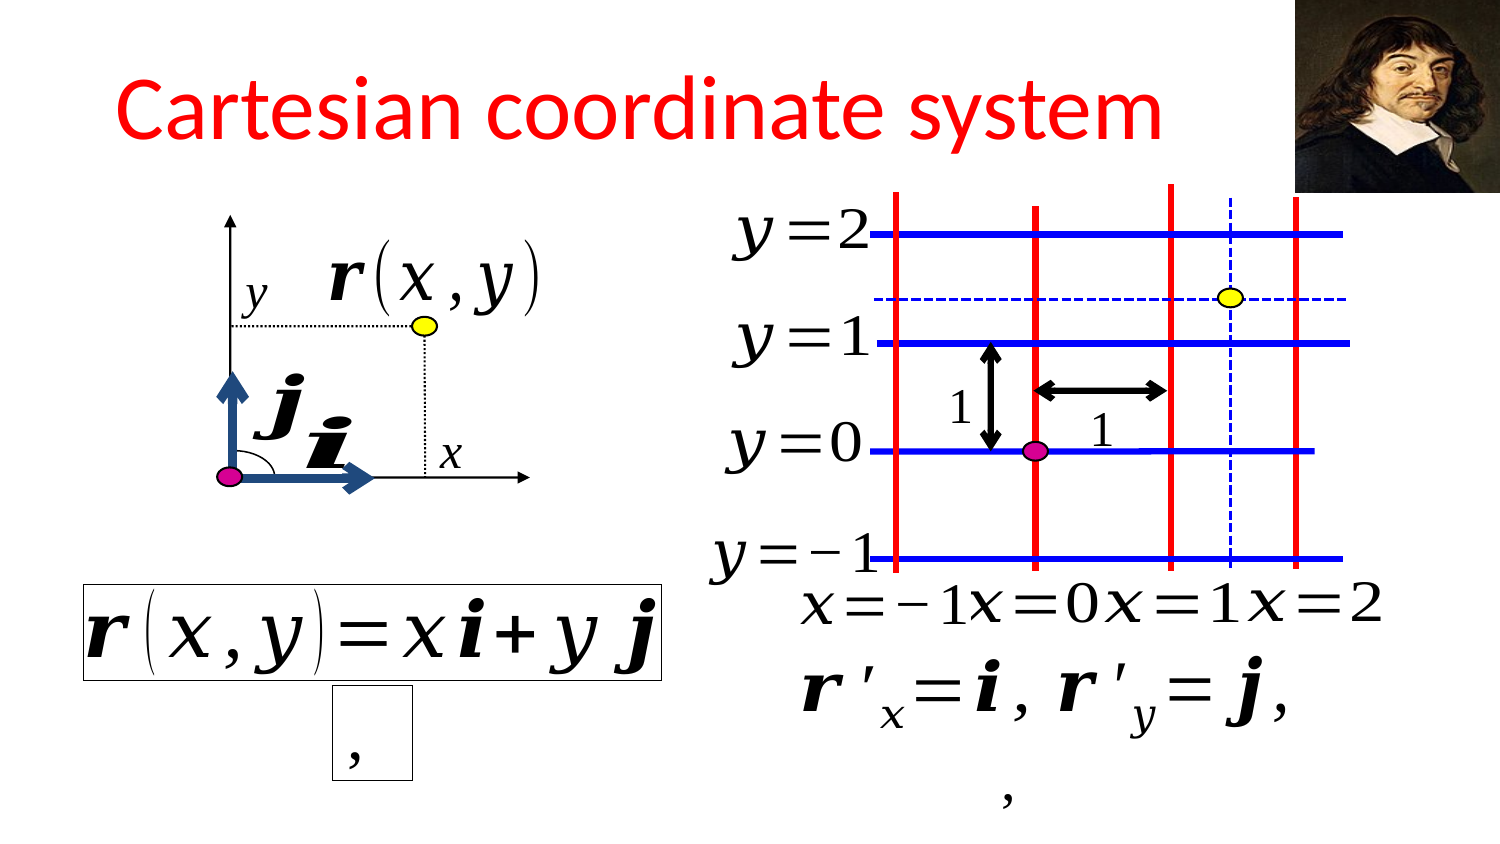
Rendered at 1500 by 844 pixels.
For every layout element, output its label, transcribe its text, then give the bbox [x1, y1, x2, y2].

text_box y [230, 250, 283, 326]
text_box 1 [1074, 391, 1130, 448]
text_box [226, 365, 376, 486]
title Cartesian coordinate system [0, 32, 1283, 173]
text_box [412, 316, 438, 336]
text_box 1 [933, 366, 988, 441]
text_box [1217, 289, 1226, 298]
text_box [224, 214, 237, 250]
text_box [478, 471, 530, 484]
text_box [1023, 442, 1031, 449]
text_box [1235, 289, 1243, 298]
picture [1294, 0, 1500, 193]
text_box [217, 470, 221, 484]
text_box [1040, 442, 1048, 449]
text_box x [425, 410, 478, 486]
